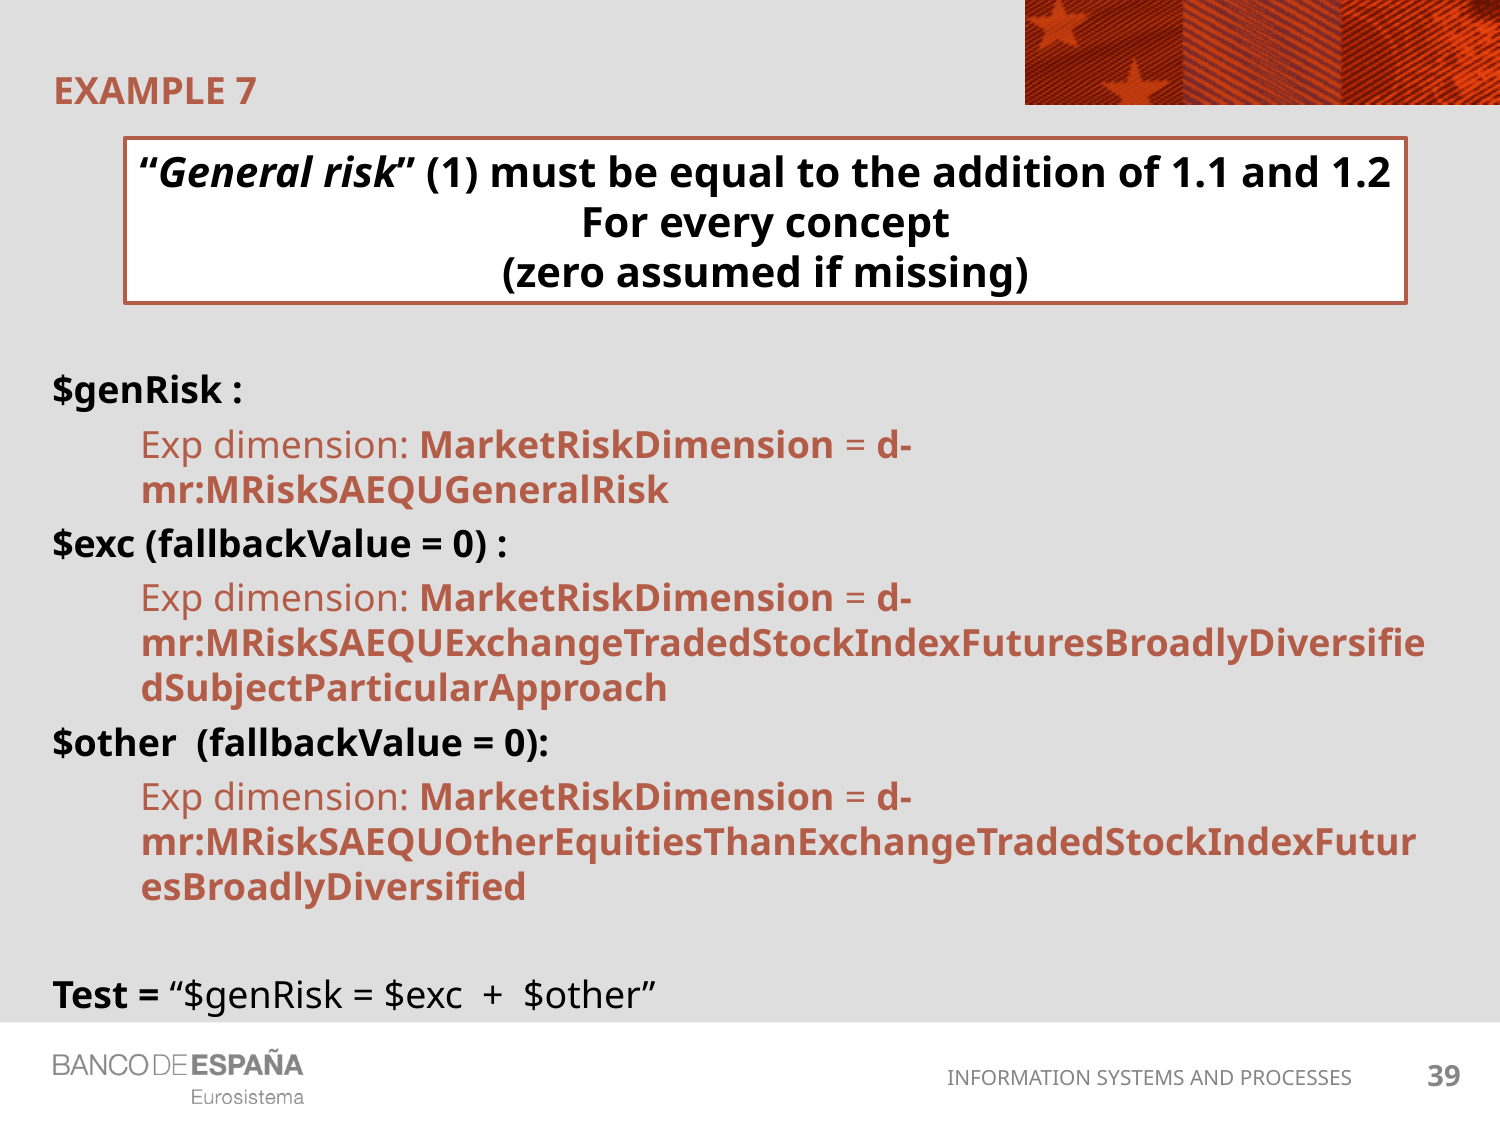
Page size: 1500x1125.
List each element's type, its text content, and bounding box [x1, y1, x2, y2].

text_box “General risk” (1) must be equal to the addition of 1.1 and 1.2 For every concept (zero assumed if missing) [123, 136, 1408, 305]
list $genRisk : Exp dimension: MarketRiskDimension = d-mr:MRiskSAEQUGeneralRisk $exc (fallbackValue = 0) : Exp dimension: MarketRiskDimension = d-mr:MRiskSAEQUExchangeTradedStockIndexFuturesBroadlyDiversifiedSubjectParticularApproach $other (fallbackValue = 0): Exp dimension: MarketRiskDimension = d-mr:MRiskSAEQUOtherEquitiesThanExchangeTradedStockIndexFuturesBroadlyDiversified Test = “$genRisk = $exc + $other” [36, 304, 1445, 993]
picture [53, 1048, 304, 1104]
picture [1025, 0, 1500, 105]
slide_number 39 [1390, 1049, 1477, 1104]
title EXAMPLE 7 [37, 17, 1011, 162]
